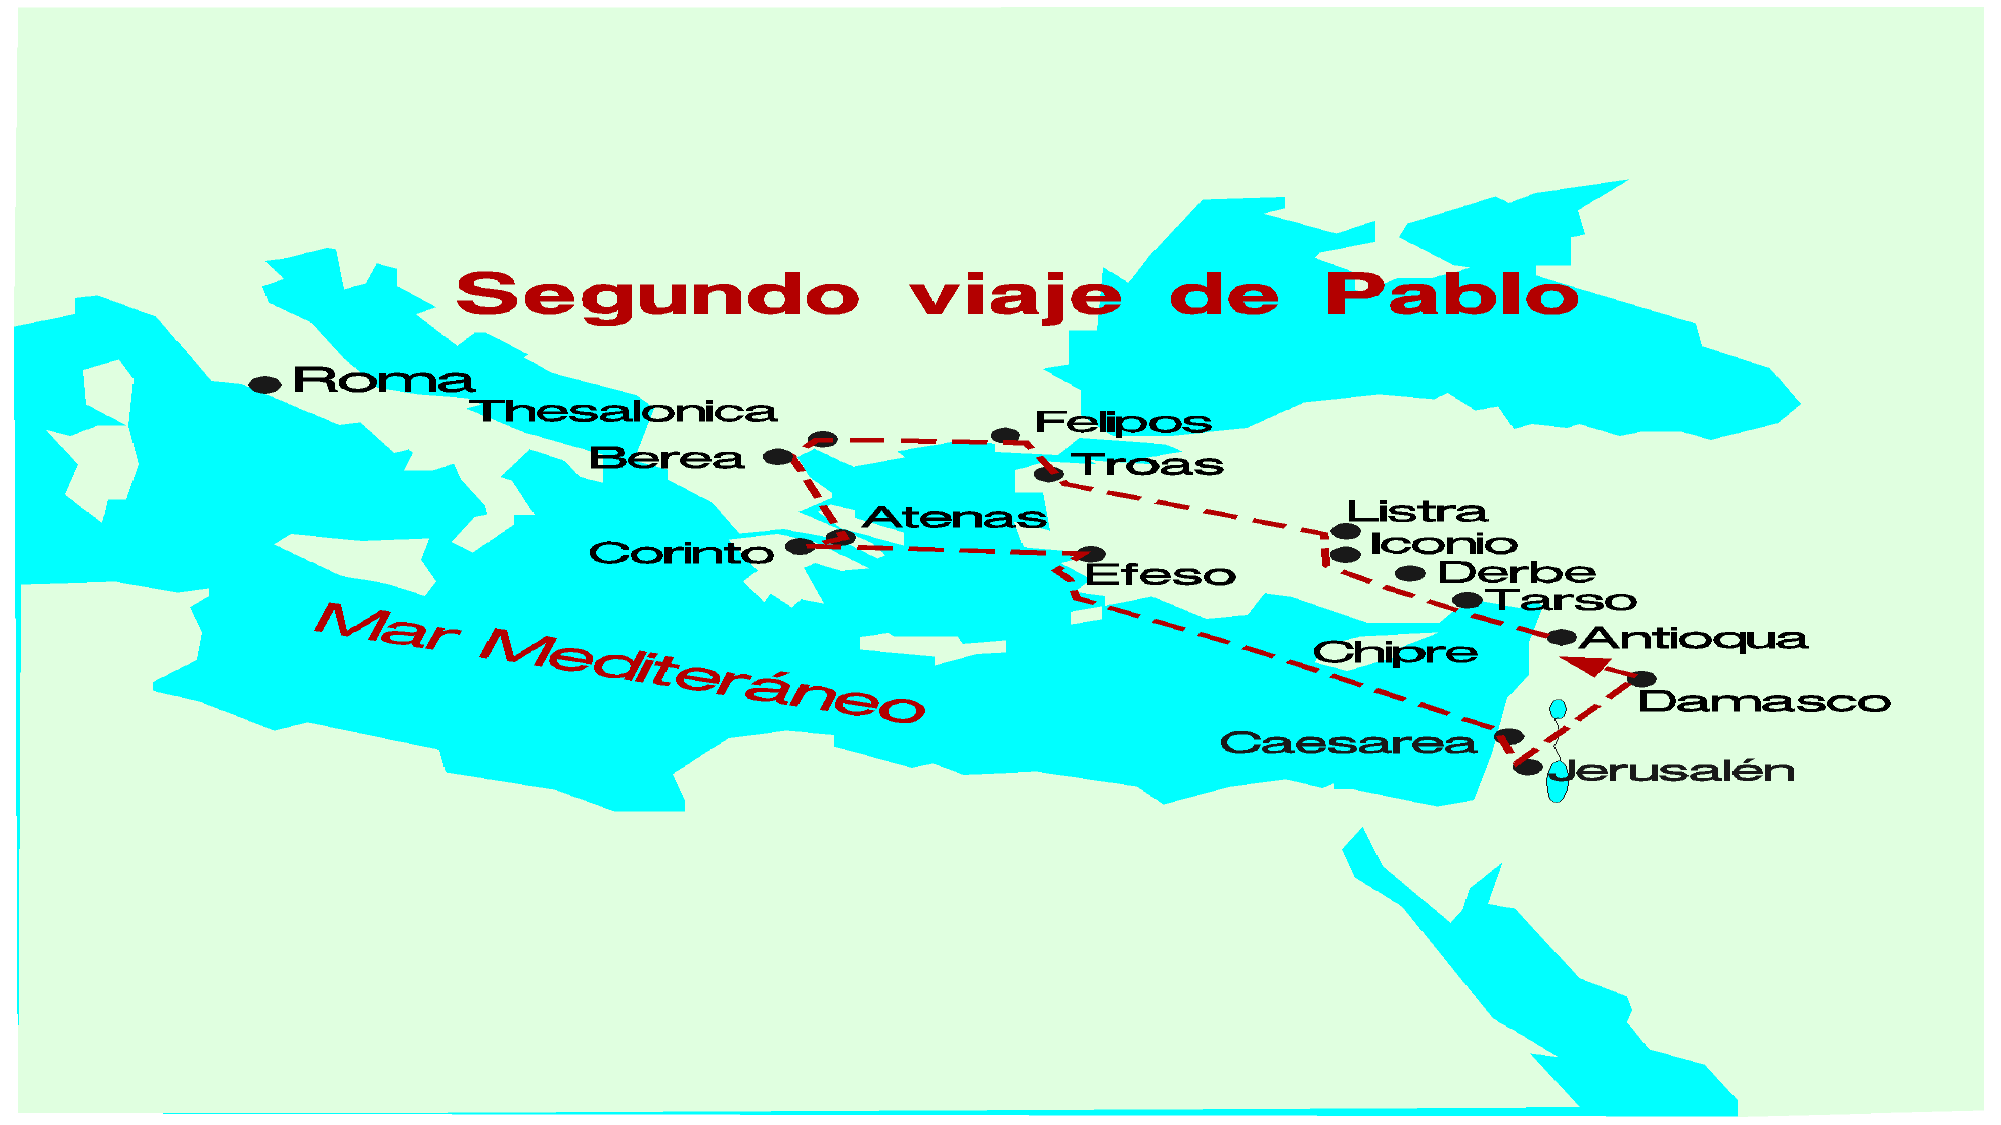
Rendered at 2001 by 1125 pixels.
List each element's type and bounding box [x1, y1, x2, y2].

list [0, 0, 2000, 1125]
